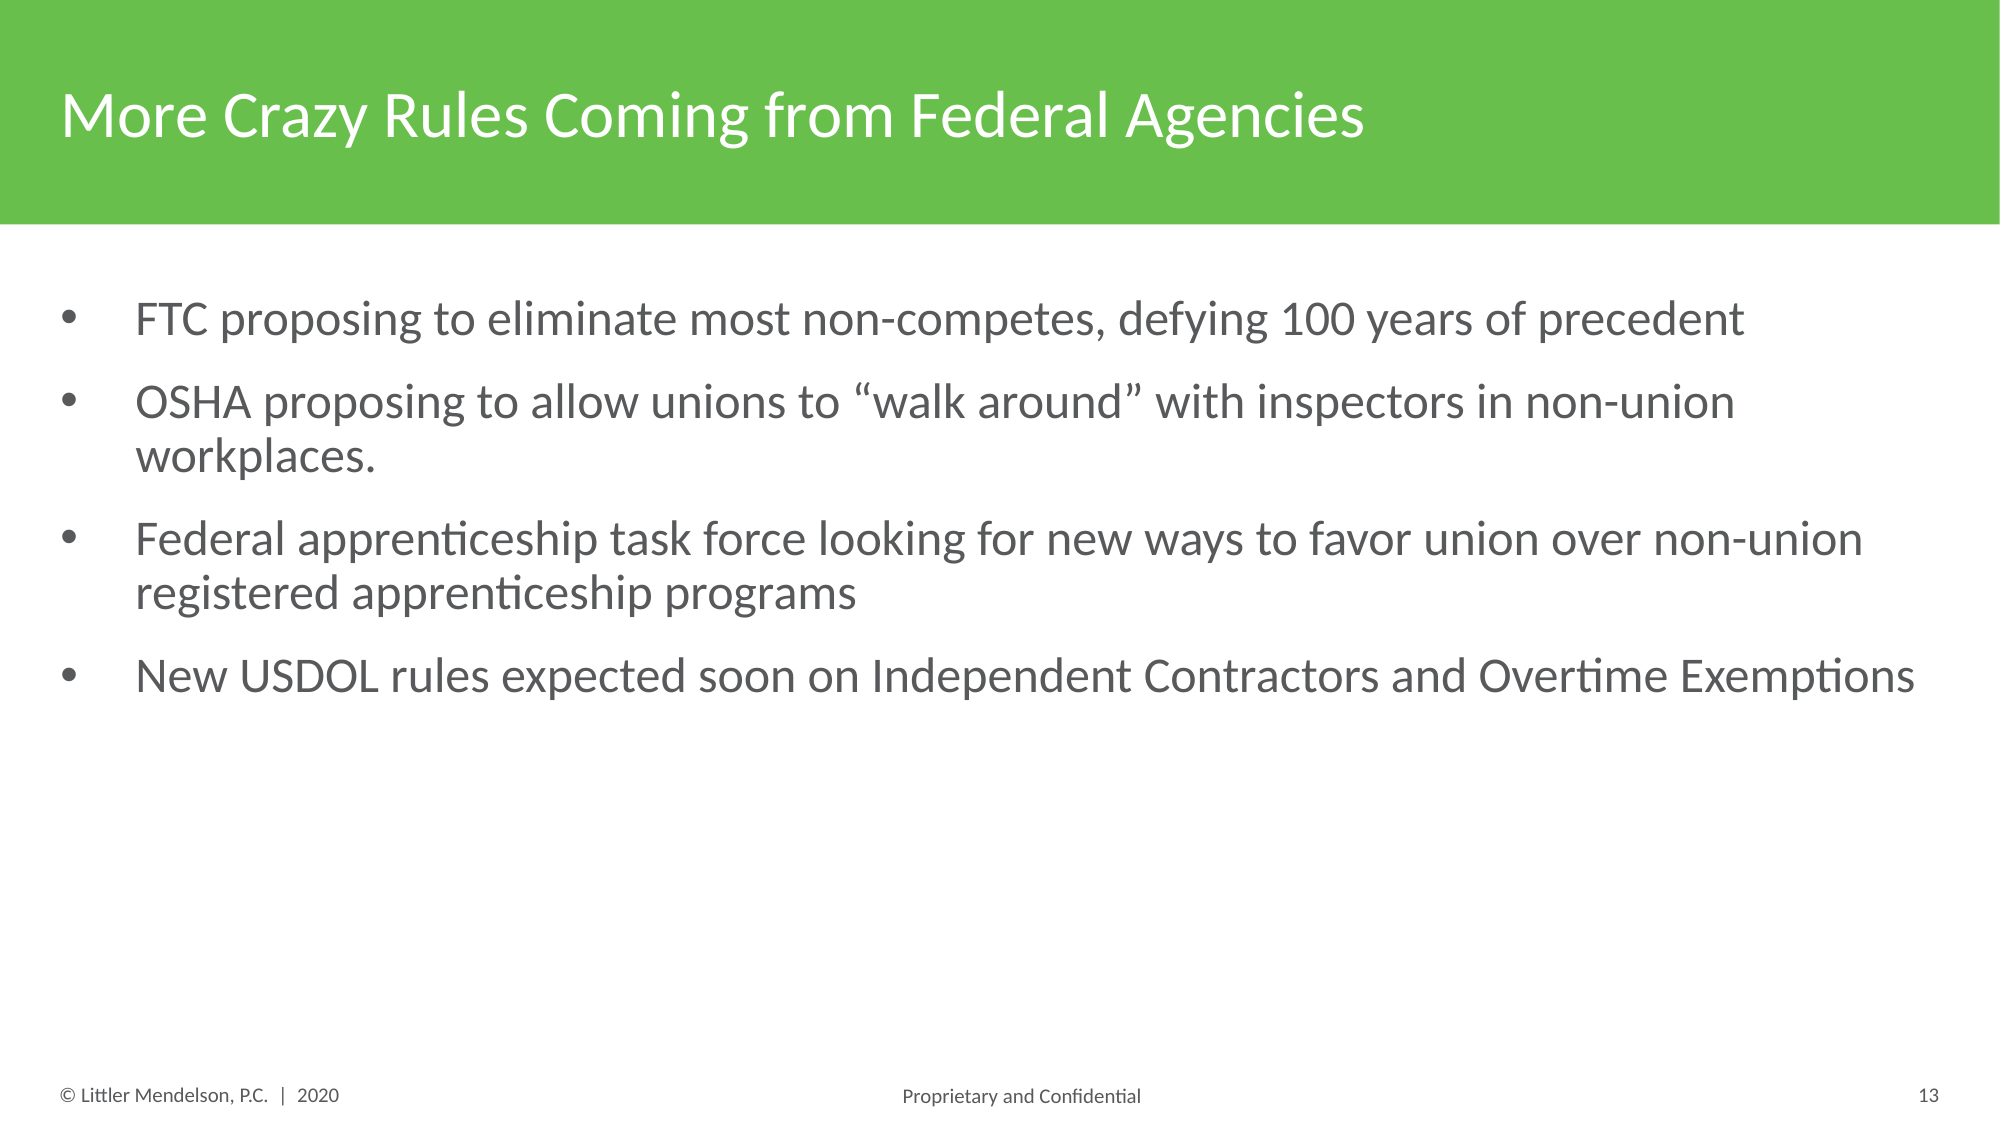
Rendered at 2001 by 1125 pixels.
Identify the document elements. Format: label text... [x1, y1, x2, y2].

title More Crazy Rules Coming from Federal Agencies [45, 20, 1954, 212]
slide_number 13 [1487, 1074, 1955, 1113]
list FTC proposing to eliminate most non-competes, defying 100 years of precedent OSHA proposing to allow unions to “walk around” with inspectors in non-union workplaces. Federal apprenticeship task force looking for new ways to favor union over non-union registered apprenticeship programs New USDOL rules expected soon on Independent Contractors and Overtime Exemptions [45, 285, 1954, 1035]
